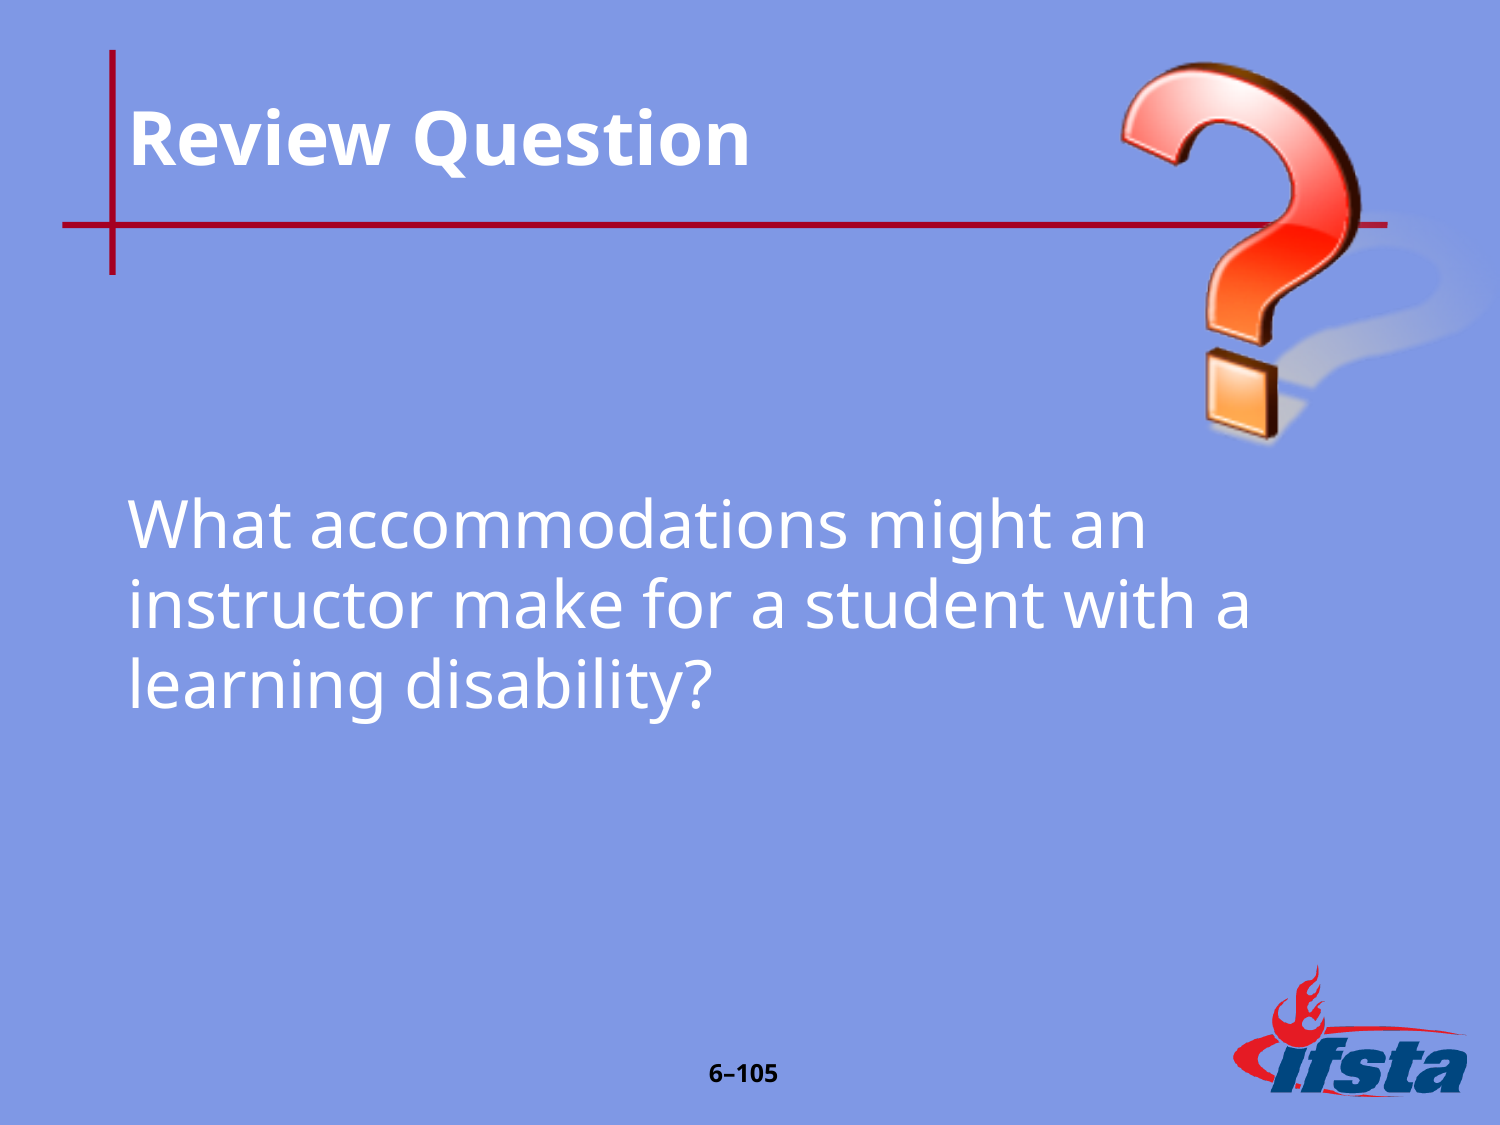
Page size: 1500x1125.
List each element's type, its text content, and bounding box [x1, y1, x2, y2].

list What accommodations might an instructor make for a student with a learning disability? [112, 287, 1388, 1000]
picture [1062, 37, 1500, 476]
title Review Question [112, 50, 1057, 238]
slide_number 6–104 [587, 1049, 901, 1125]
picture [1233, 964, 1467, 1097]
